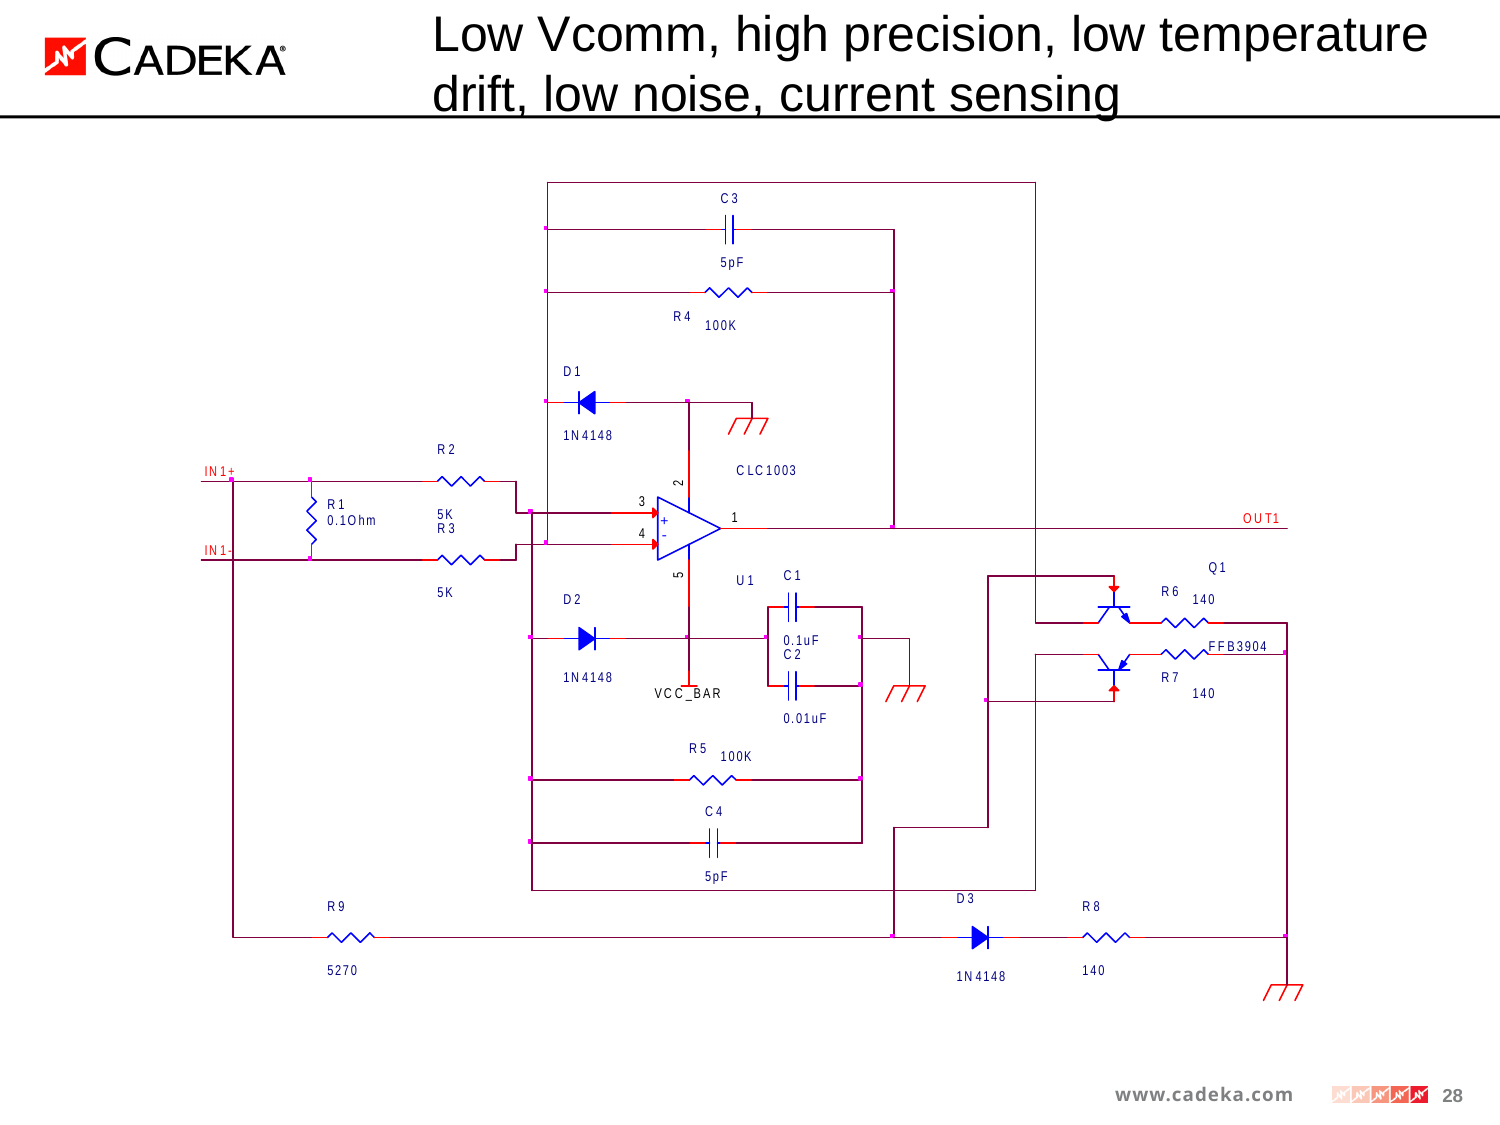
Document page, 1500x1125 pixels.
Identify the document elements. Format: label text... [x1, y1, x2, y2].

picture [42, 34, 288, 78]
title Low Vcomm, high precision, low temperature drift, low noise, current sensing [417, 12, 1463, 111]
picture [1332, 1086, 1428, 1103]
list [186, 167, 1314, 1011]
